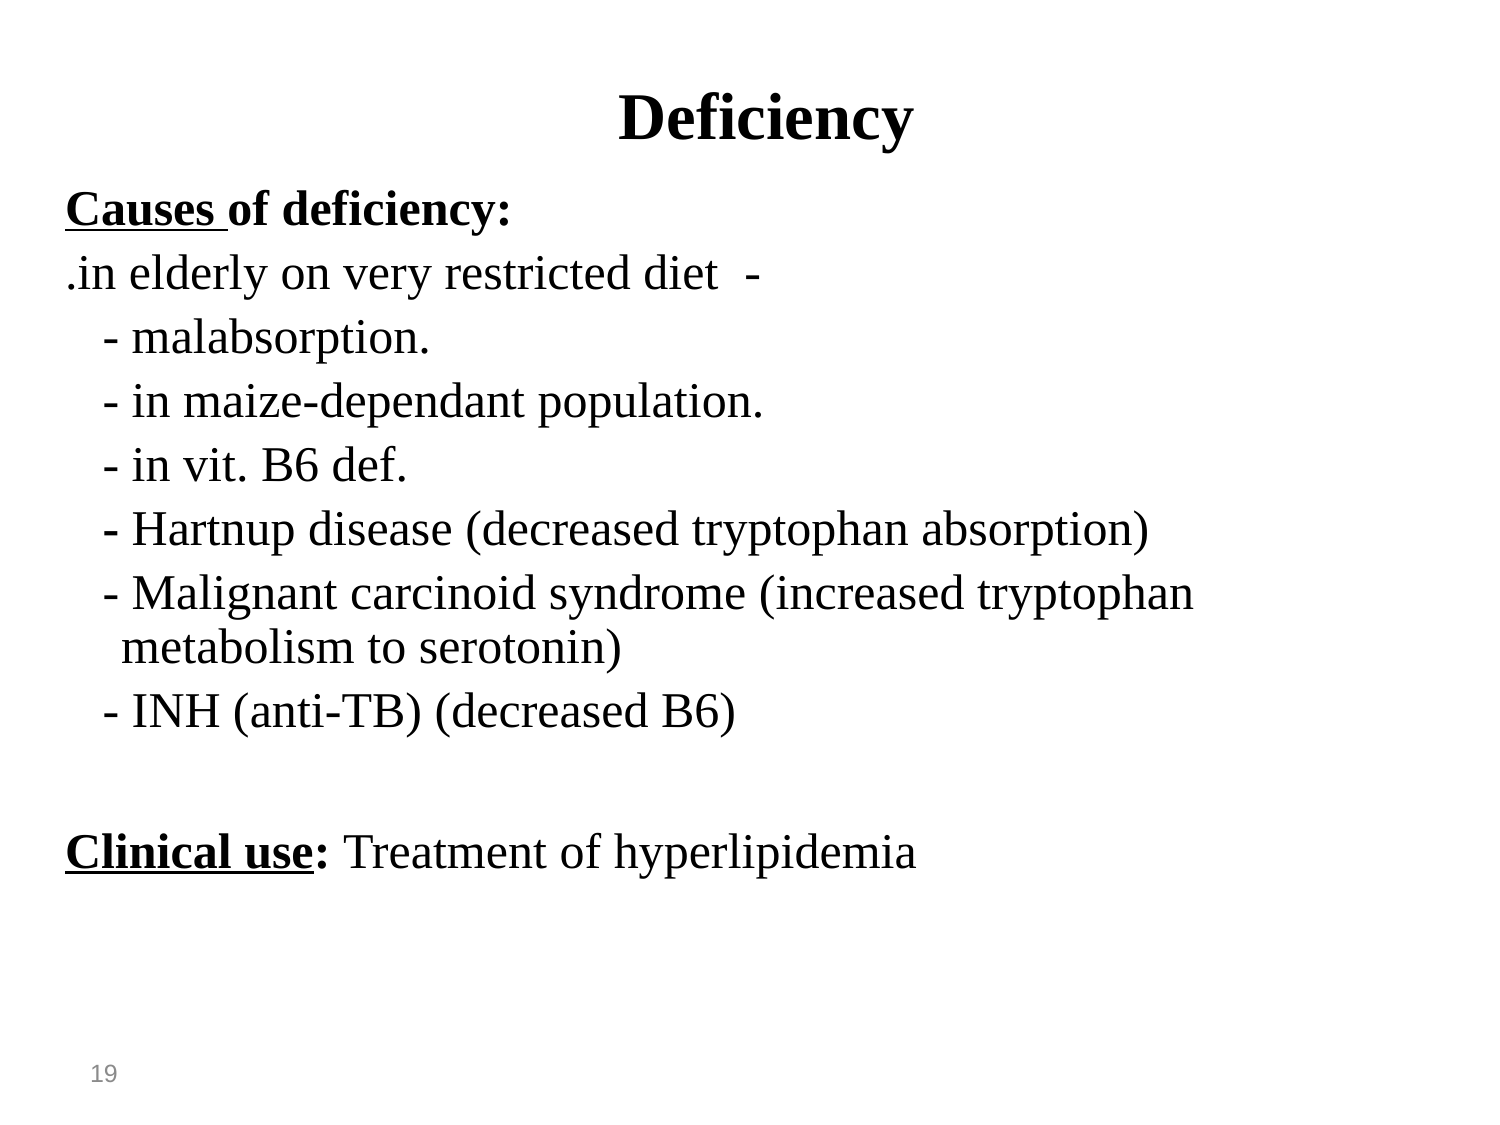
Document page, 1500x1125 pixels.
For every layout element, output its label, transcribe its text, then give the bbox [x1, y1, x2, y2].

title Deficiency [75, 0, 1425, 225]
list Causes of deficiency: - in elderly on very restricted diet. - malabsorption. - in maize-dependant population. - in vit. B6 def. - Hartnup disease (decreased tryptophan absorption) - Malignant carcinoid syndrome (increased tryptophan metabolism to serotonin) - INH (anti-TB) (decreased B6) Clinical use: Treatment of hyperlipidemia [50, 174, 1400, 1013]
slide_number 19 [75, 1042, 425, 1103]
